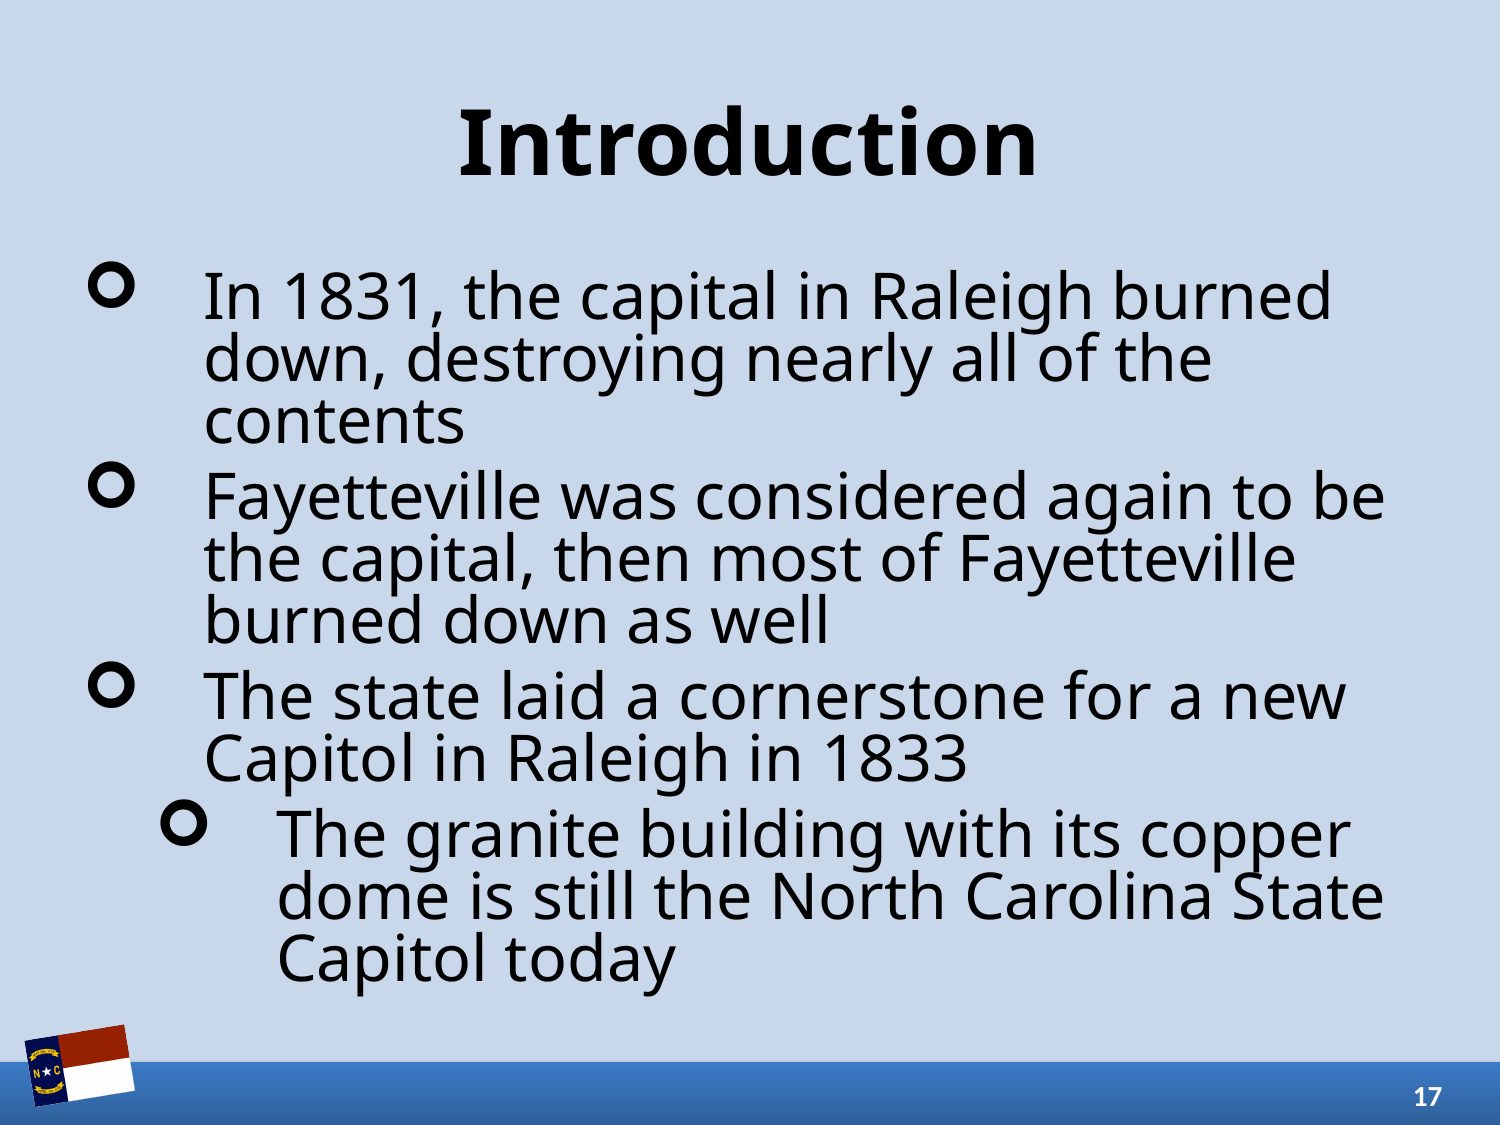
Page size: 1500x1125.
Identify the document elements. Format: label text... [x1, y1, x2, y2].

list In 1831, the capital in Raleigh burned down, destroying nearly all of the contents Fayetteville was considered again to be the capital, then most of Fayetteville burned down as well The state laid a cornerstone for a new Capitol in Raleigh in 1833 The granite building with its copper dome is still the North Carolina State Capitol today [74, 261, 1426, 1006]
slide_number 17 [1398, 1070, 1451, 1120]
title Introduction [74, 44, 1426, 234]
picture [25, 1025, 135, 1107]
